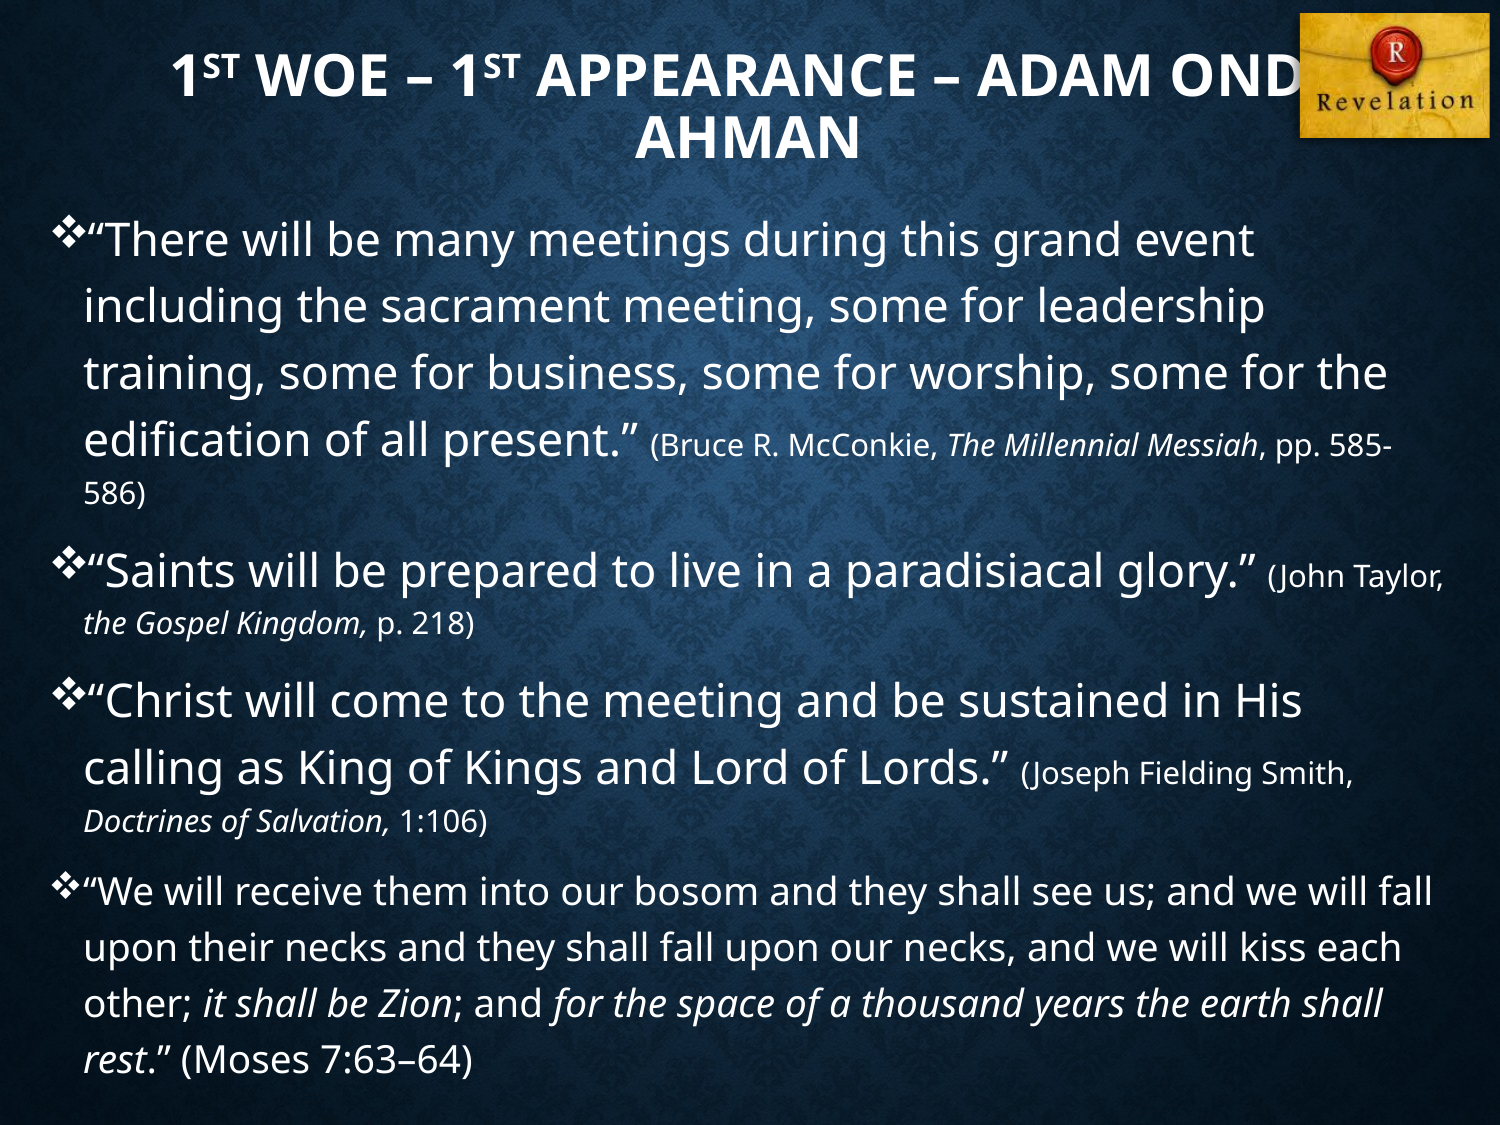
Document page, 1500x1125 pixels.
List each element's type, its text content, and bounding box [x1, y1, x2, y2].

picture [0, 0, 1500, 1125]
title 1st Woe – 1st Appearance – Adam Ondi Ahman [112, 0, 1387, 190]
list “There will be many meetings during this grand event including the sacrament meeting, some for leadership training, some for business, some for worship, some for the edification of all present.” (Bruce R. McConkie, The Millennial Messiah, pp. 585-586) “Saints will be prepared to live in a paradisiacal glory.” (John Taylor, the Gospel Kingdom, p. 218) “Christ will come to the meeting and be sustained in His calling as King of Kings and Lord of Lords.” (Joseph Fielding Smith, Doctrines of Salvation, 1:106) “We will receive them into our bosom and they shall see us; and we will fall upon their necks and they shall fall upon our necks, and we will kiss each other; it shall be Zion; and for the space of a thousand years the earth shall rest.” (Moses 7:63–64) [33, 190, 1465, 1099]
